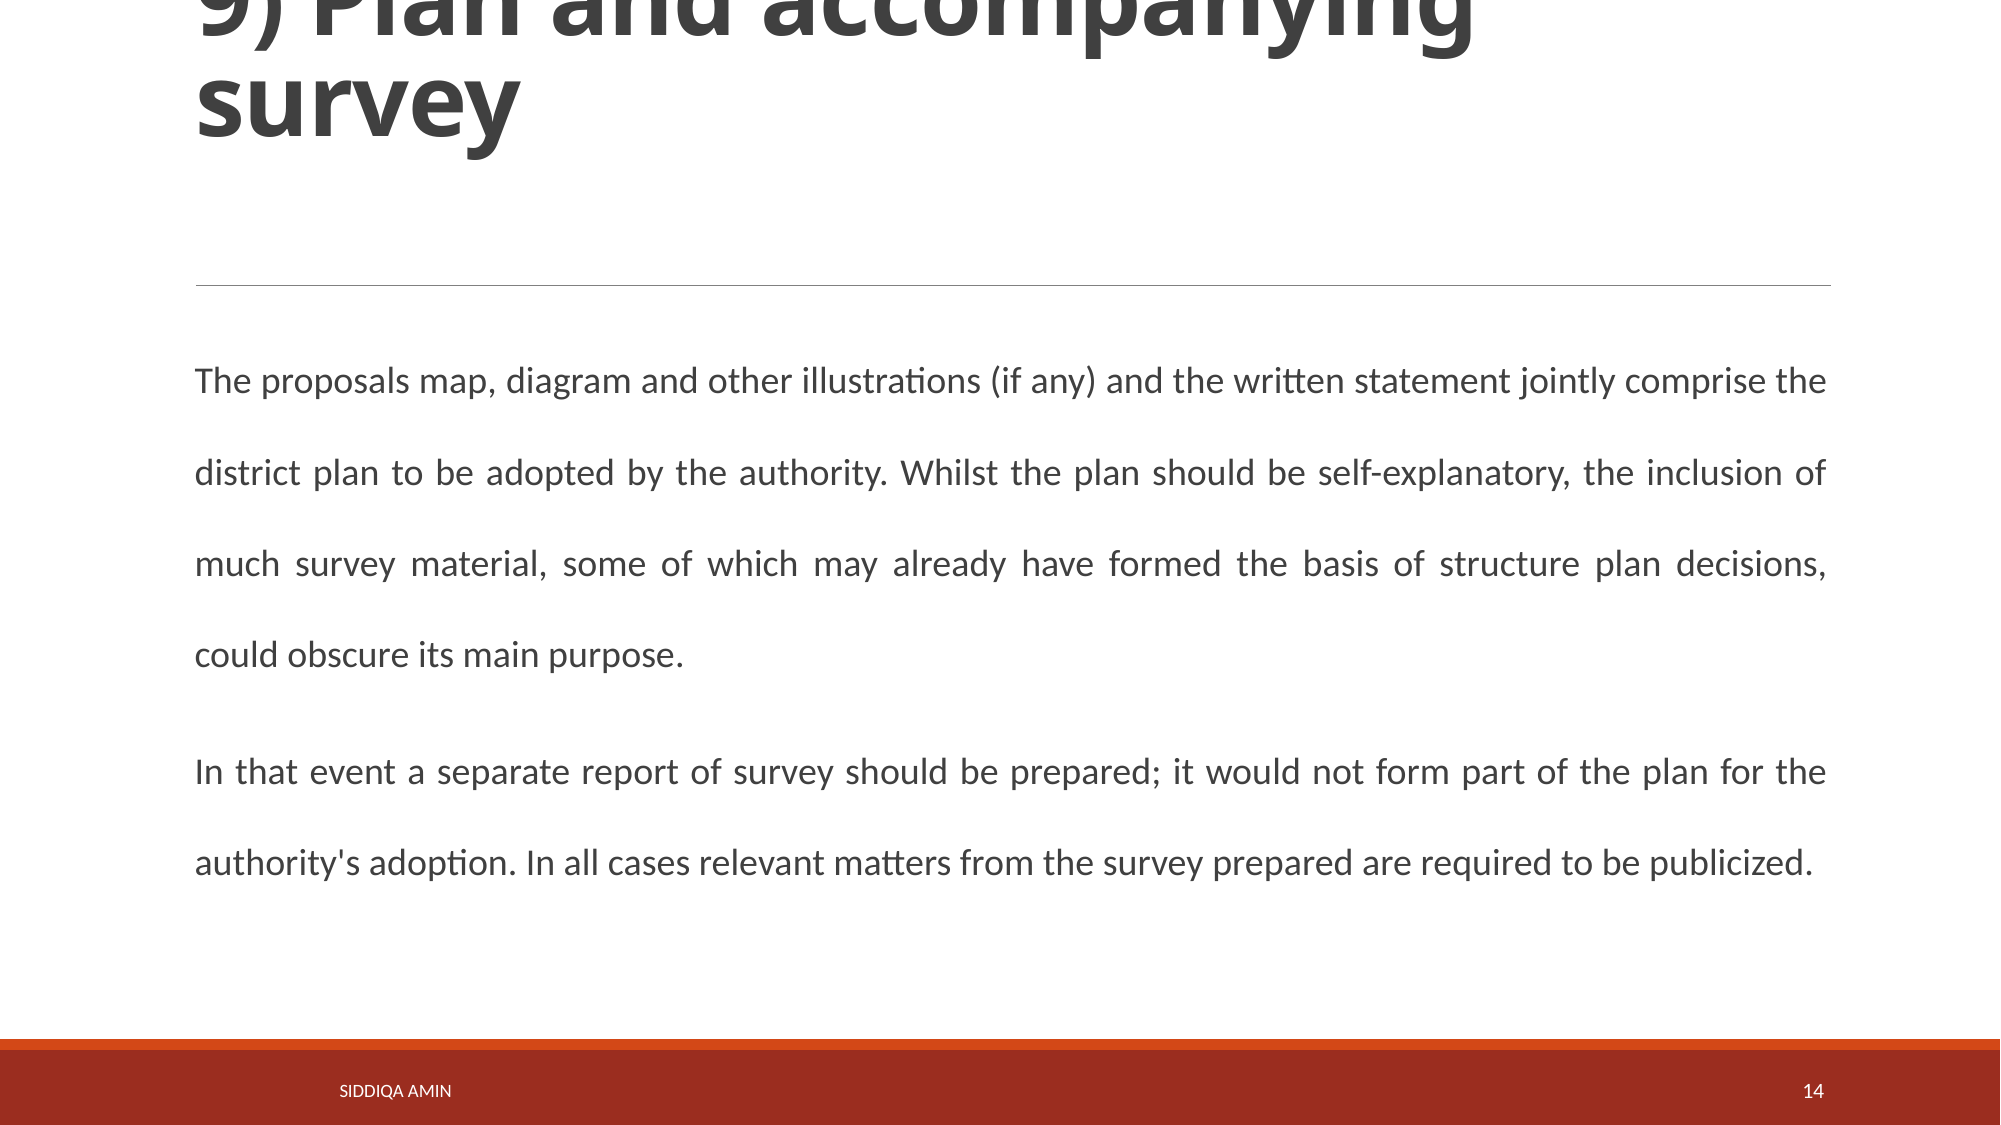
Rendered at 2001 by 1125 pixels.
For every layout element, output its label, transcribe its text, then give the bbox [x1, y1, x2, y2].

list The proposals map, diagram and other illustrations (if any) and the written statement jointly comprise the district plan to be adopted by the authority. Whilst the plan should be self-explanatory, the inclusion of much survey material, some of which may already have formed the basis of structure plan decisions, could obscure its main purpose. In that event a separate report of survey should be prepared; it would not form part of the plan for the authority's adoption. In all cases relevant matters from the survey prepared are required to be publicized. [179, 302, 1830, 963]
slide_number 14 [1624, 1059, 1840, 1120]
footer Siddiqa Amin [0, 1059, 792, 1120]
title 9) Plan and accompanying survey [179, 47, 1830, 285]
